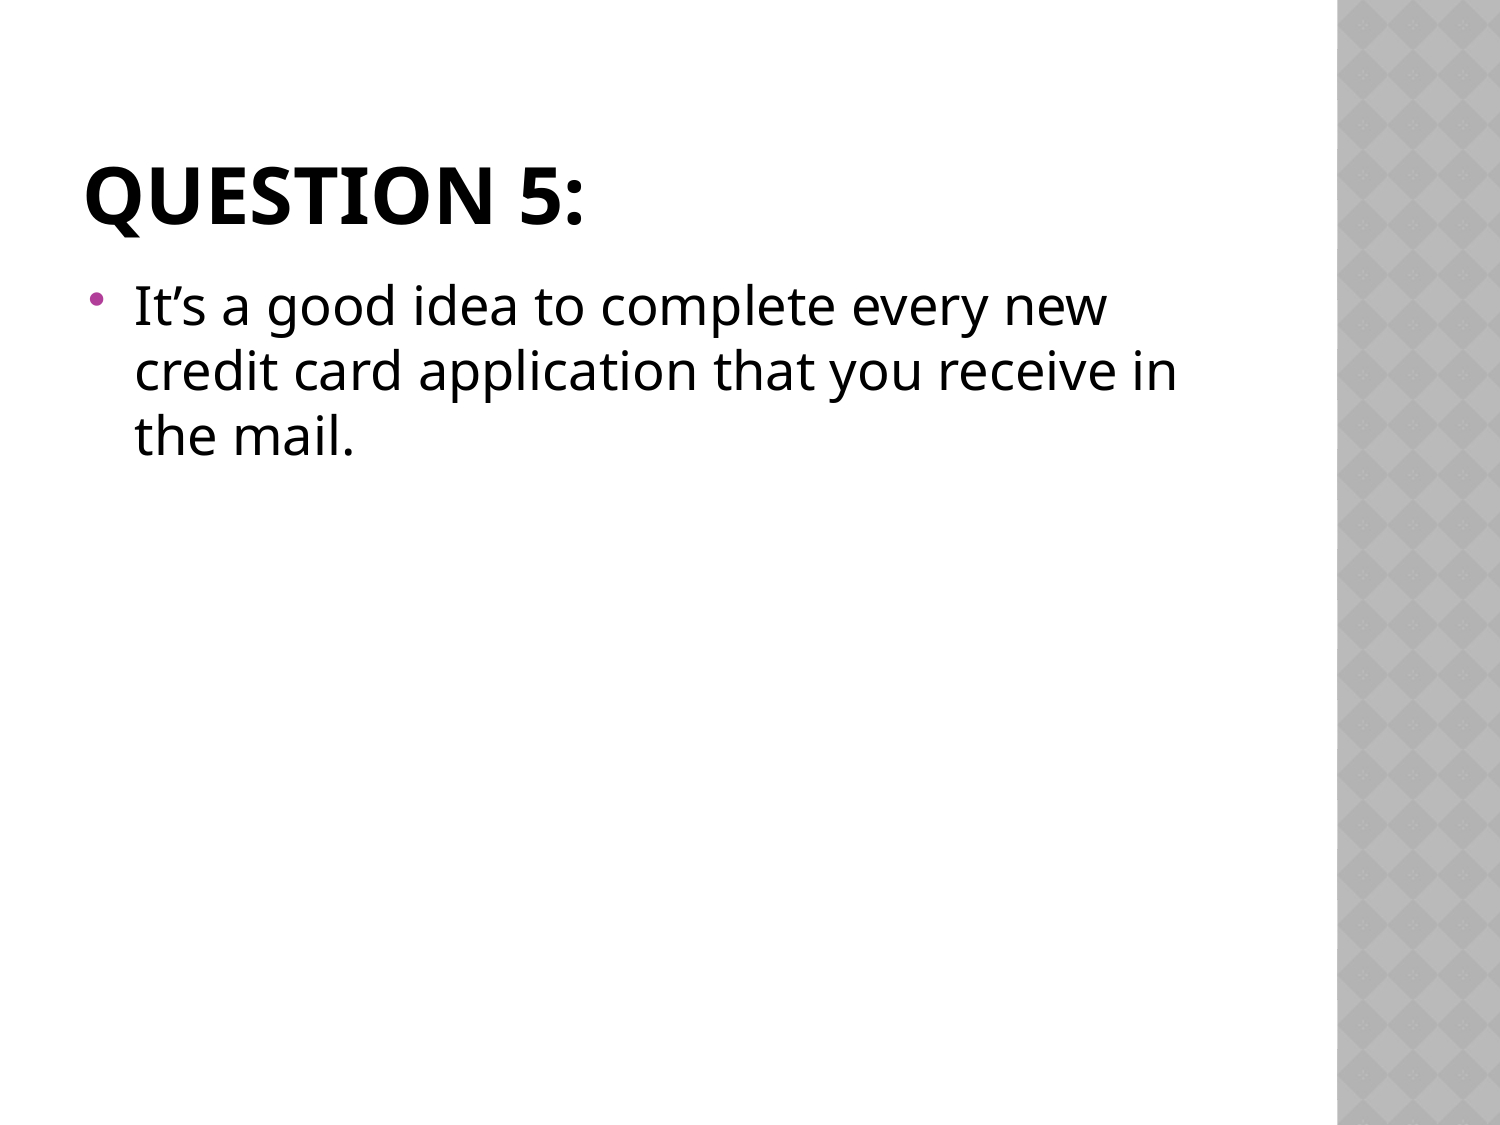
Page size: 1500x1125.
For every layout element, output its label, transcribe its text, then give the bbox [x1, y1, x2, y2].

list It’s a good idea to complete every new credit card application that you receive in the mail. [75, 264, 1263, 1060]
title Question 5: [75, 52, 1263, 240]
